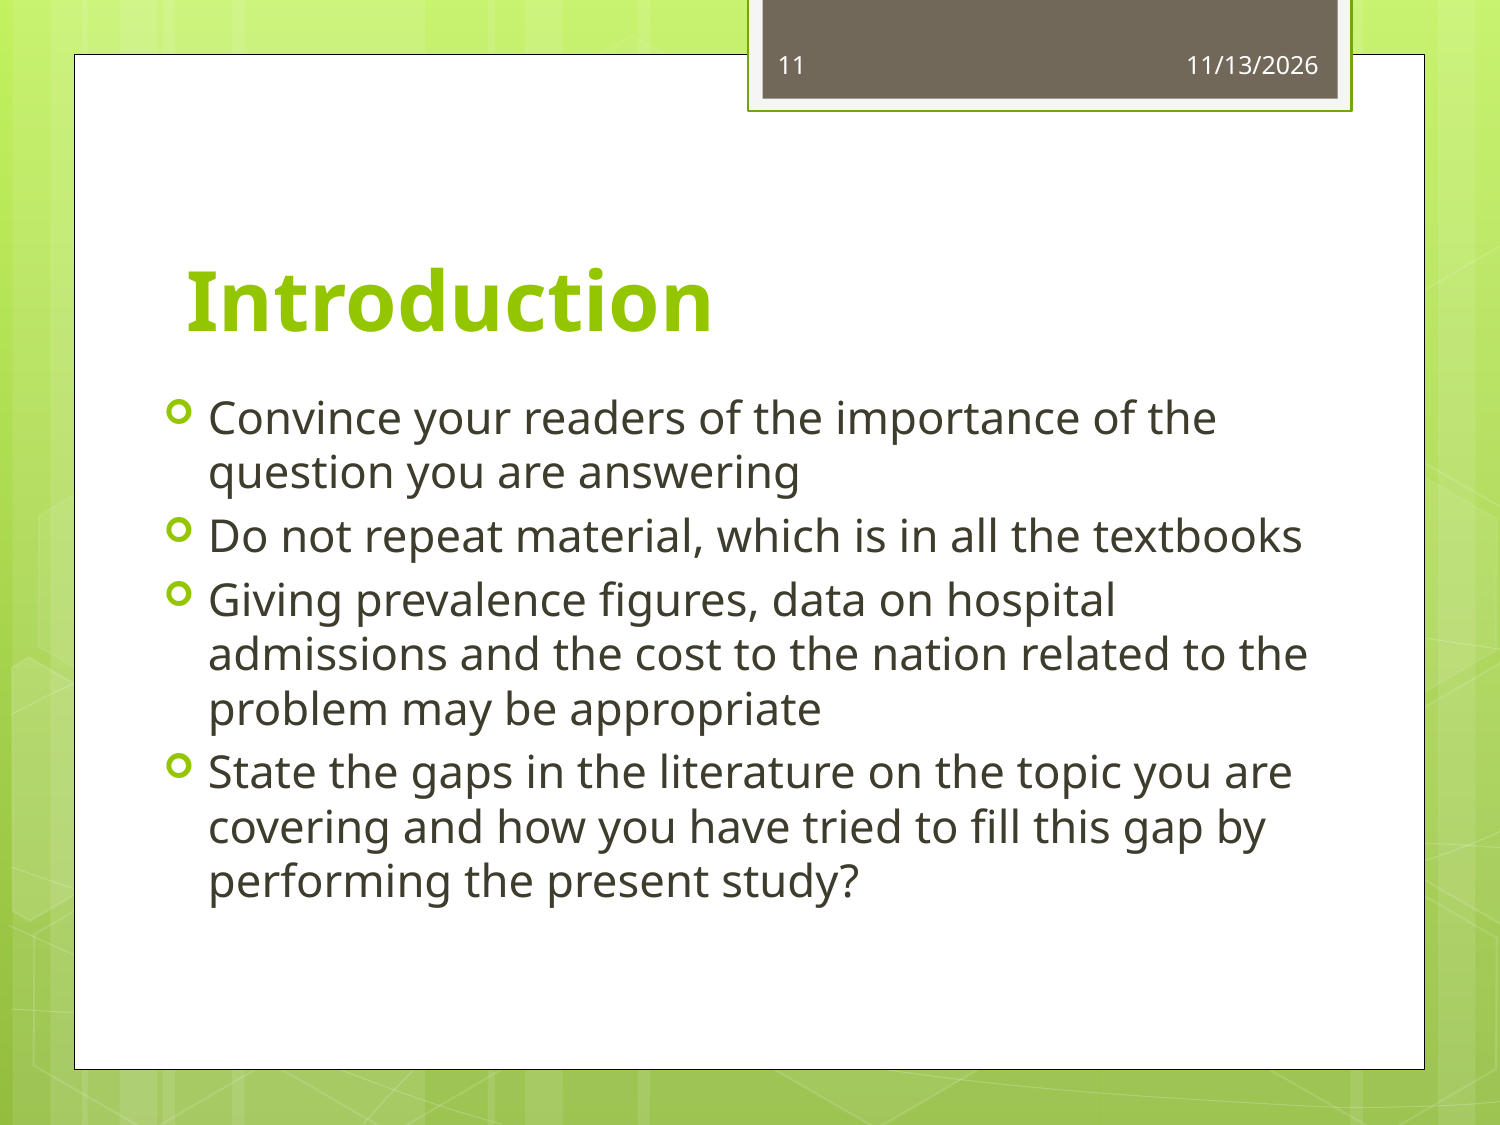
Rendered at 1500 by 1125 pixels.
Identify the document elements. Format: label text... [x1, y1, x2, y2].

title Introduction [171, 168, 1324, 357]
slide_number 11 [762, 36, 982, 97]
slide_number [983, 36, 1334, 97]
list Convince your readers of the importance of the question you are answering Do not repeat material, which is in all the textbooks Giving prevalence figures, data on hospital admissions and the cost to the nation related to the problem may be appropriate State the gaps in the literature on the topic you are covering and how you have tried to fill this gap by performing the present study? [137, 381, 1350, 957]
